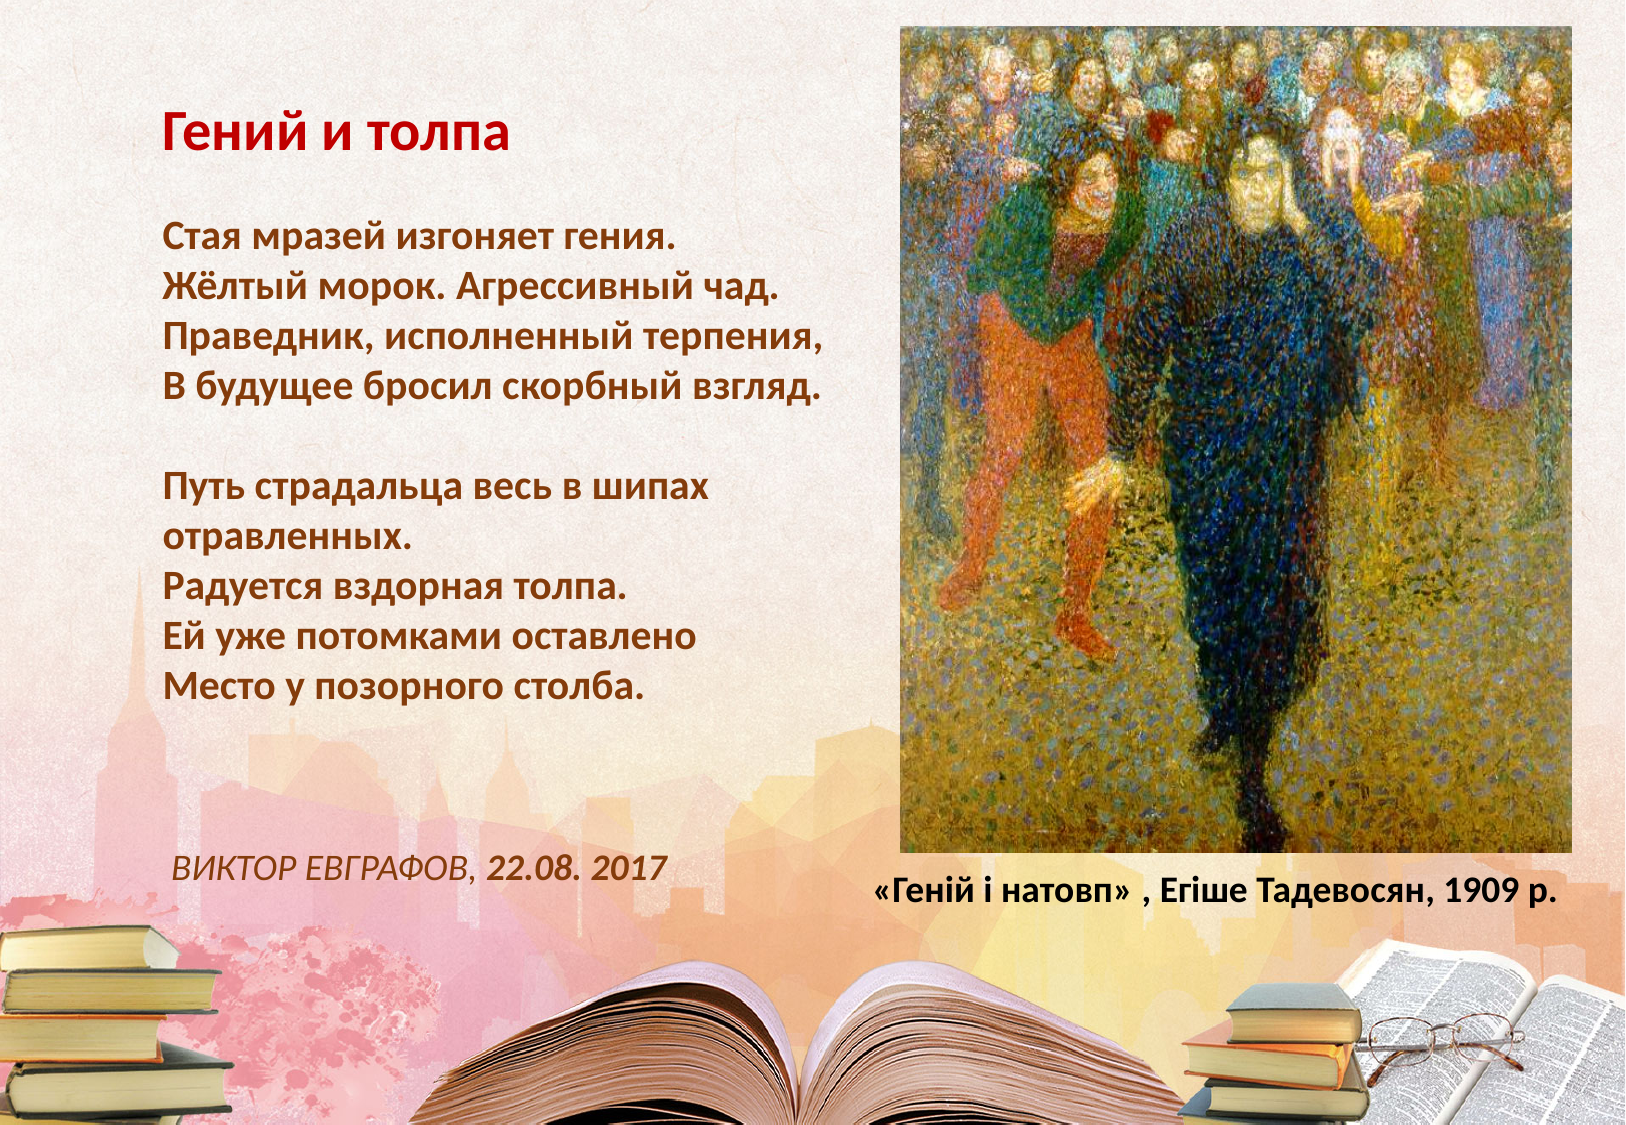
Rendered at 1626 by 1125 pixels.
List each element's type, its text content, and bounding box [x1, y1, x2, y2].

text_box Гений и толпа Стая мразей изгоняет гения. Жёлтый морок. Агрессивный чад. Праведник, исполненный терпения, В будущее бросил скорбный взгляд. Путь страдальца весь в шипах отравленных. Радуется вздорная толпа. Ей уже потомками оставлено Место у позорного столба. ВИКТОР ЕВГРАФОВ, 22.08. 2017 [147, 85, 871, 940]
picture [0, 0, 1626, 1125]
text_box «Геній і натовп» , Егіше Тадевосян, 1909 р. [857, 857, 1588, 918]
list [899, 26, 1572, 853]
